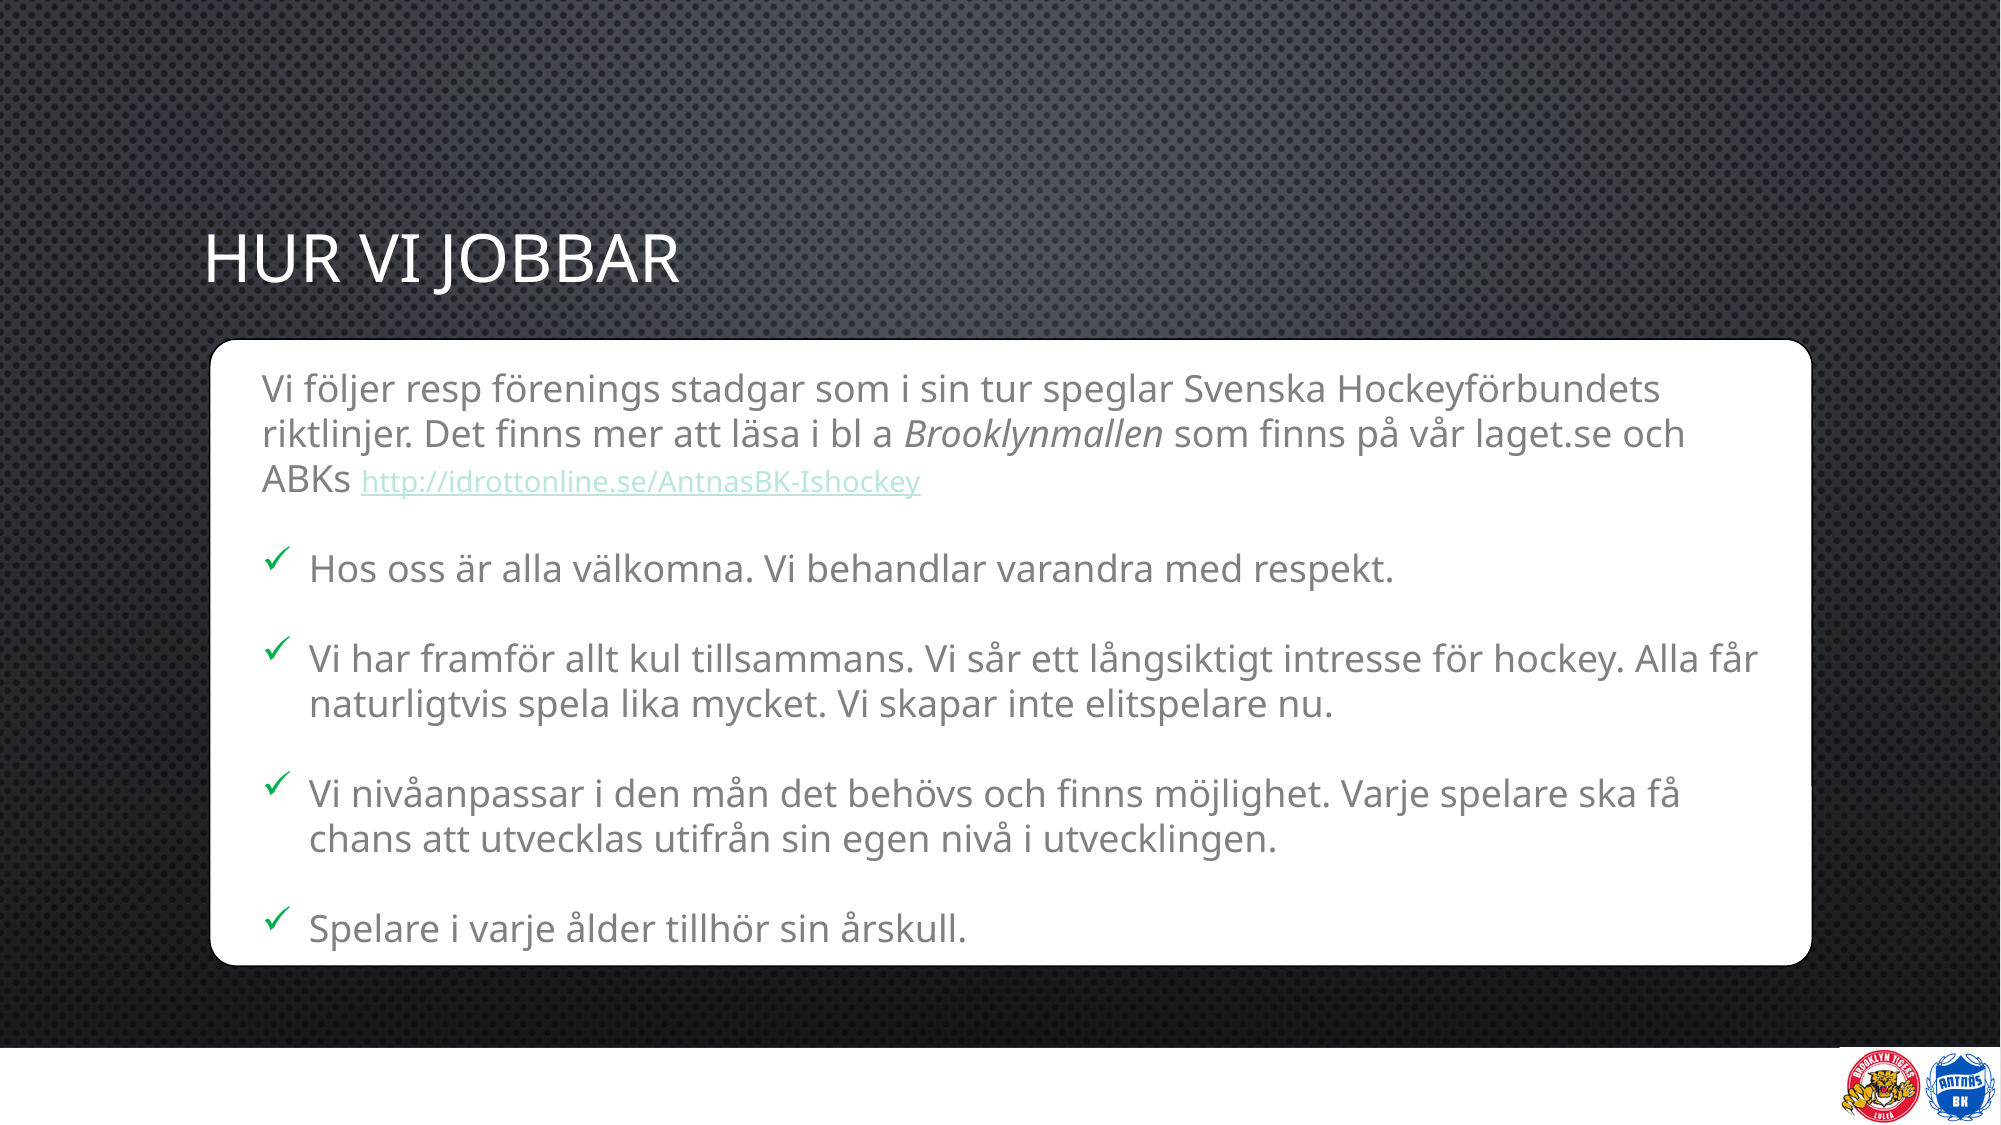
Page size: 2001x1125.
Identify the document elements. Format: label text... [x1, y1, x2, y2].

title Hur vi jobbar [187, 99, 1813, 413]
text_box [1839, 1047, 2000, 1125]
text_box [0, 1046, 2000, 1125]
text_box [208, 338, 1814, 967]
text_box Vi följer resp förenings stadgar som i sin tur speglar Svenska Hockeyförbundets riktlinjer. Det finns mer att läsa i bl a Brooklynmallen som finns på vår laget.se och ABKs http://idrottonline.se/AntnasBK-Ishockey Hos oss är alla välkomna. Vi behandlar varandra med respekt. Vi har framför allt kul tillsammans. Vi sår ett långsiktigt intresse för hockey. Alla får naturligtvis spela lika mycket. Vi skapar inte elitspelare nu. Vi nivåanpassar i den mån det behövs och finns möjlighet. Varje spelare ska få chans att utvecklas utifrån sin egen nivå i utvecklingen. Spelare i varje ålder tillhör sin årskull. [247, 357, 1787, 957]
